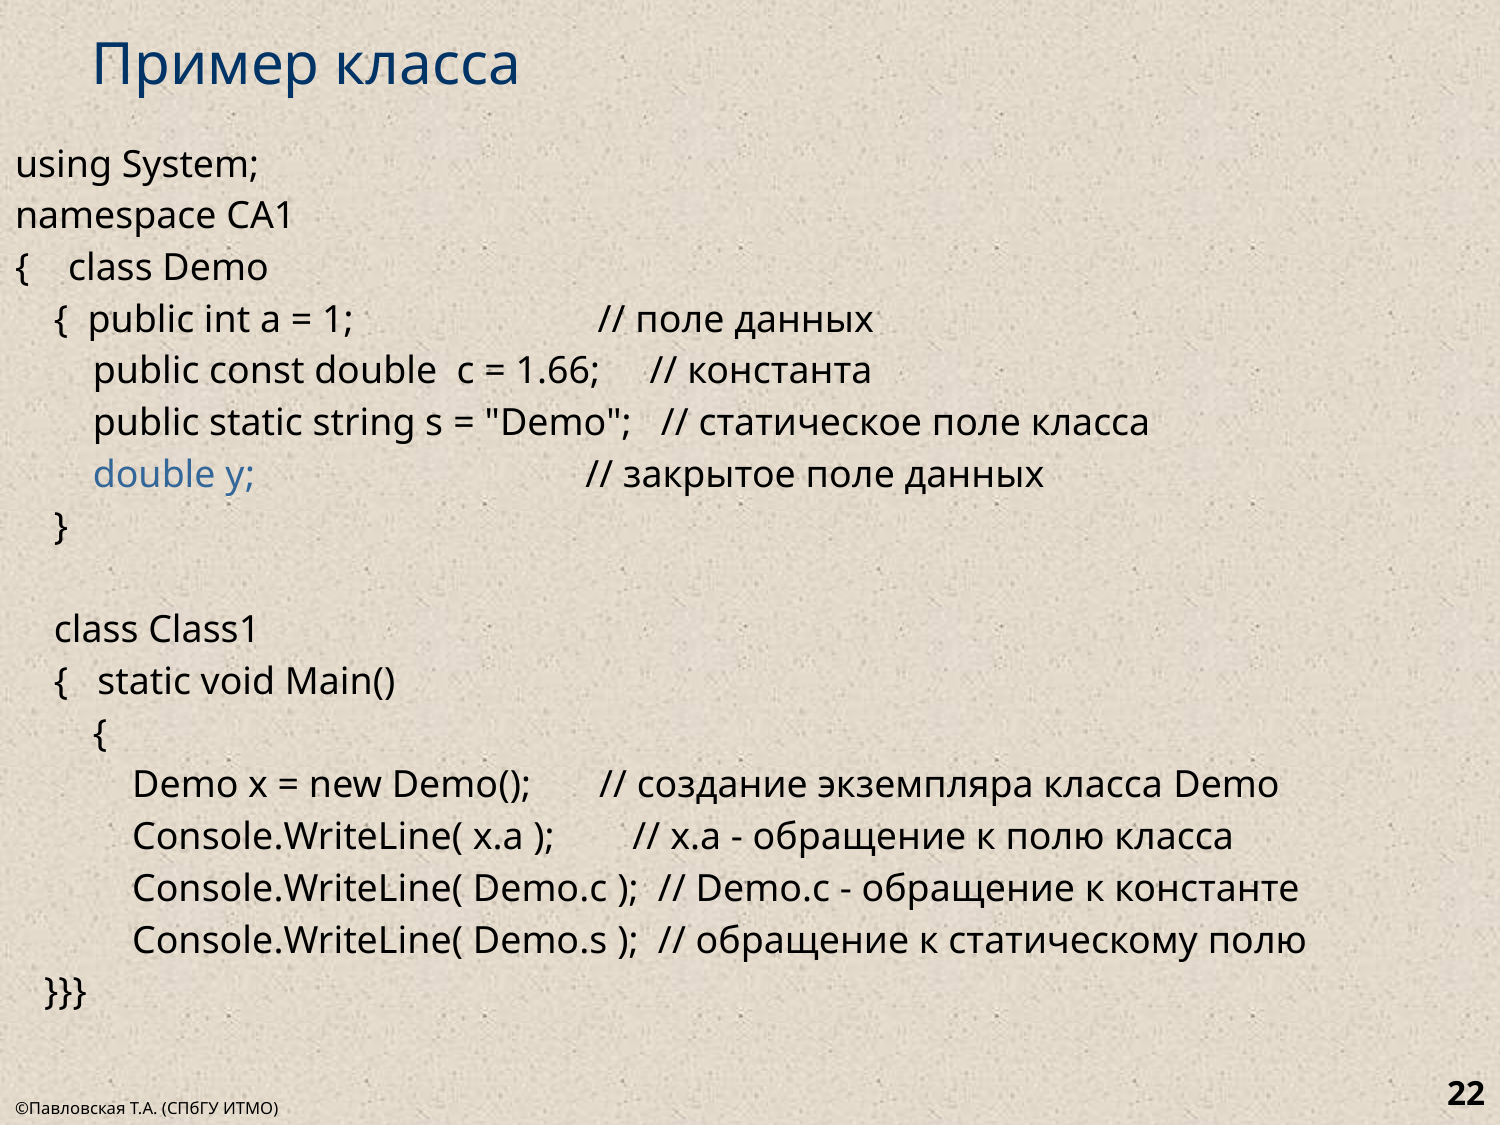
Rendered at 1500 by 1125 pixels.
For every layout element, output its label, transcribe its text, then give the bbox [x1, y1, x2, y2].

list using System; namespace CA1 { class Demo { public int a = 1; // поле данных public const double c = 1.66; // константа public static string s = "Demo"; // статическое поле класса double y; // закрытое поле данных } class Class1 { static void Main() { Demo x = new Demo(); // создание экземпляра класса Demo Console.WriteLine( x.a ); // x.a - обращение к полю класса Console.WriteLine( Demo.c ); // Demo.c - обращение к константе Console.WriteLine( Demo.s ); // обращение к статическому полю }}} [0, 136, 1481, 1036]
title Пример класса [76, 18, 1483, 105]
slide_number ©Павловская Т.А. (СПбГУ ИТМО) [0, 1082, 467, 1125]
slide_number 22 [1187, 1049, 1500, 1125]
picture [0, 0, 1500, 1125]
